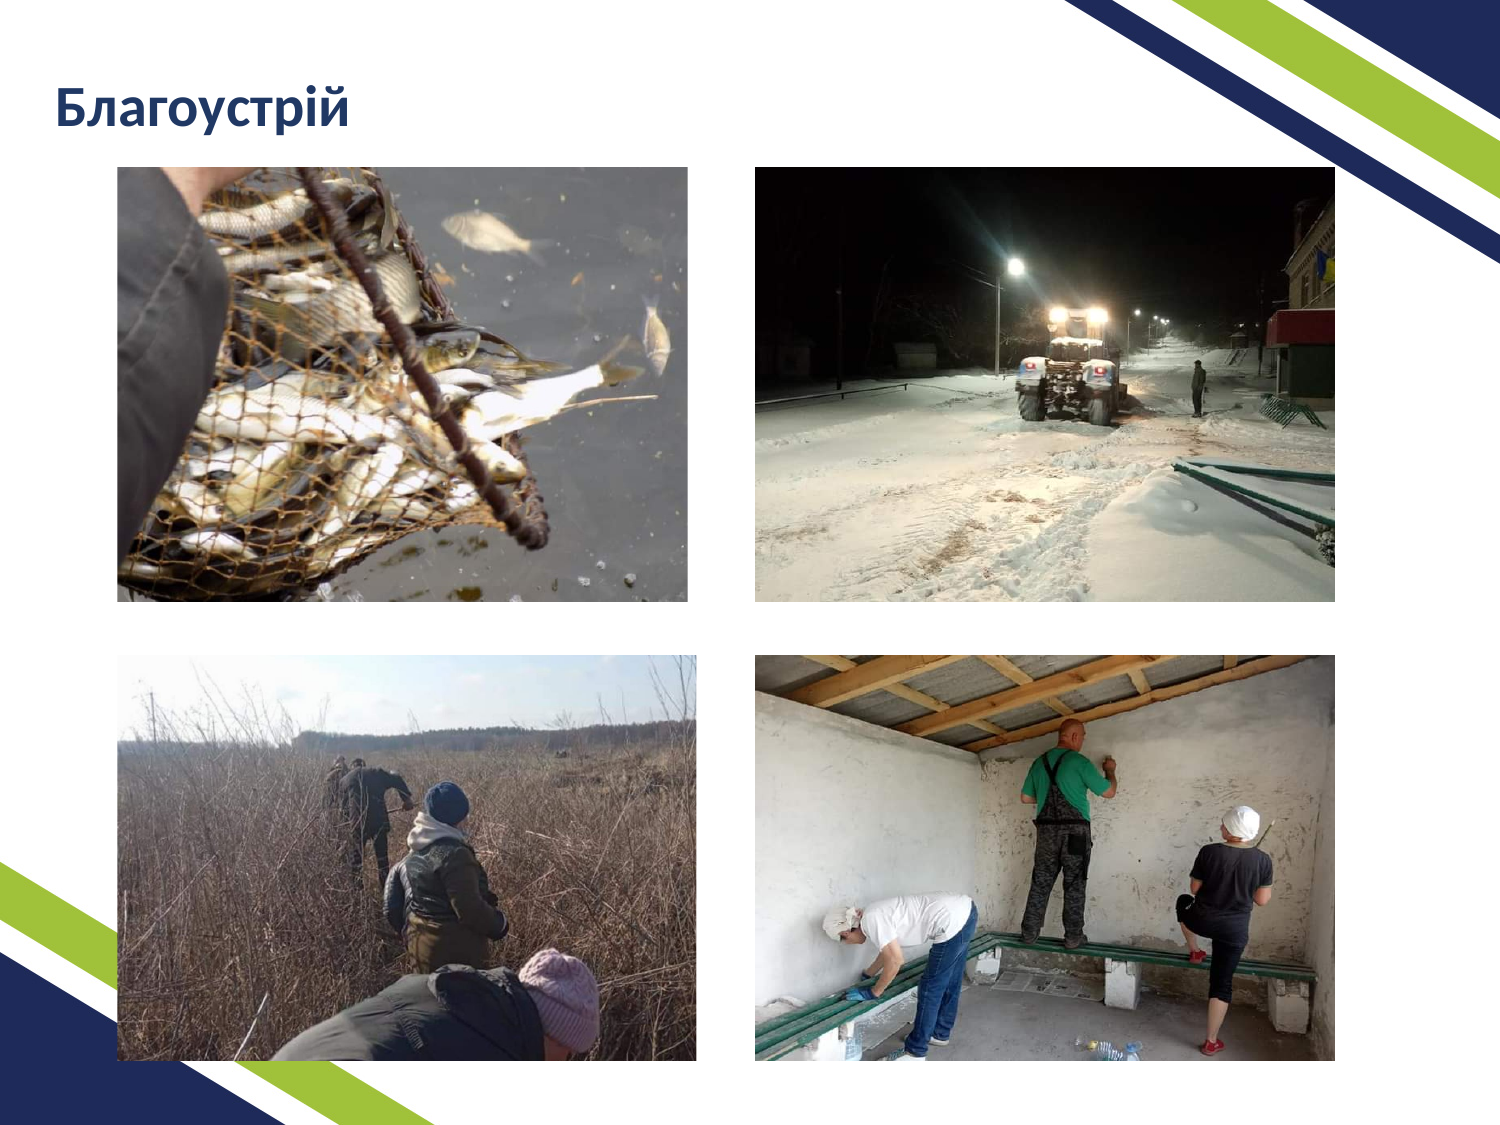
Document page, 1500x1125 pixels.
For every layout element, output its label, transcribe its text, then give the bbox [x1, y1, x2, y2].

text_box Благоустрій [40, 68, 1335, 147]
picture [0, 0, 1500, 1125]
